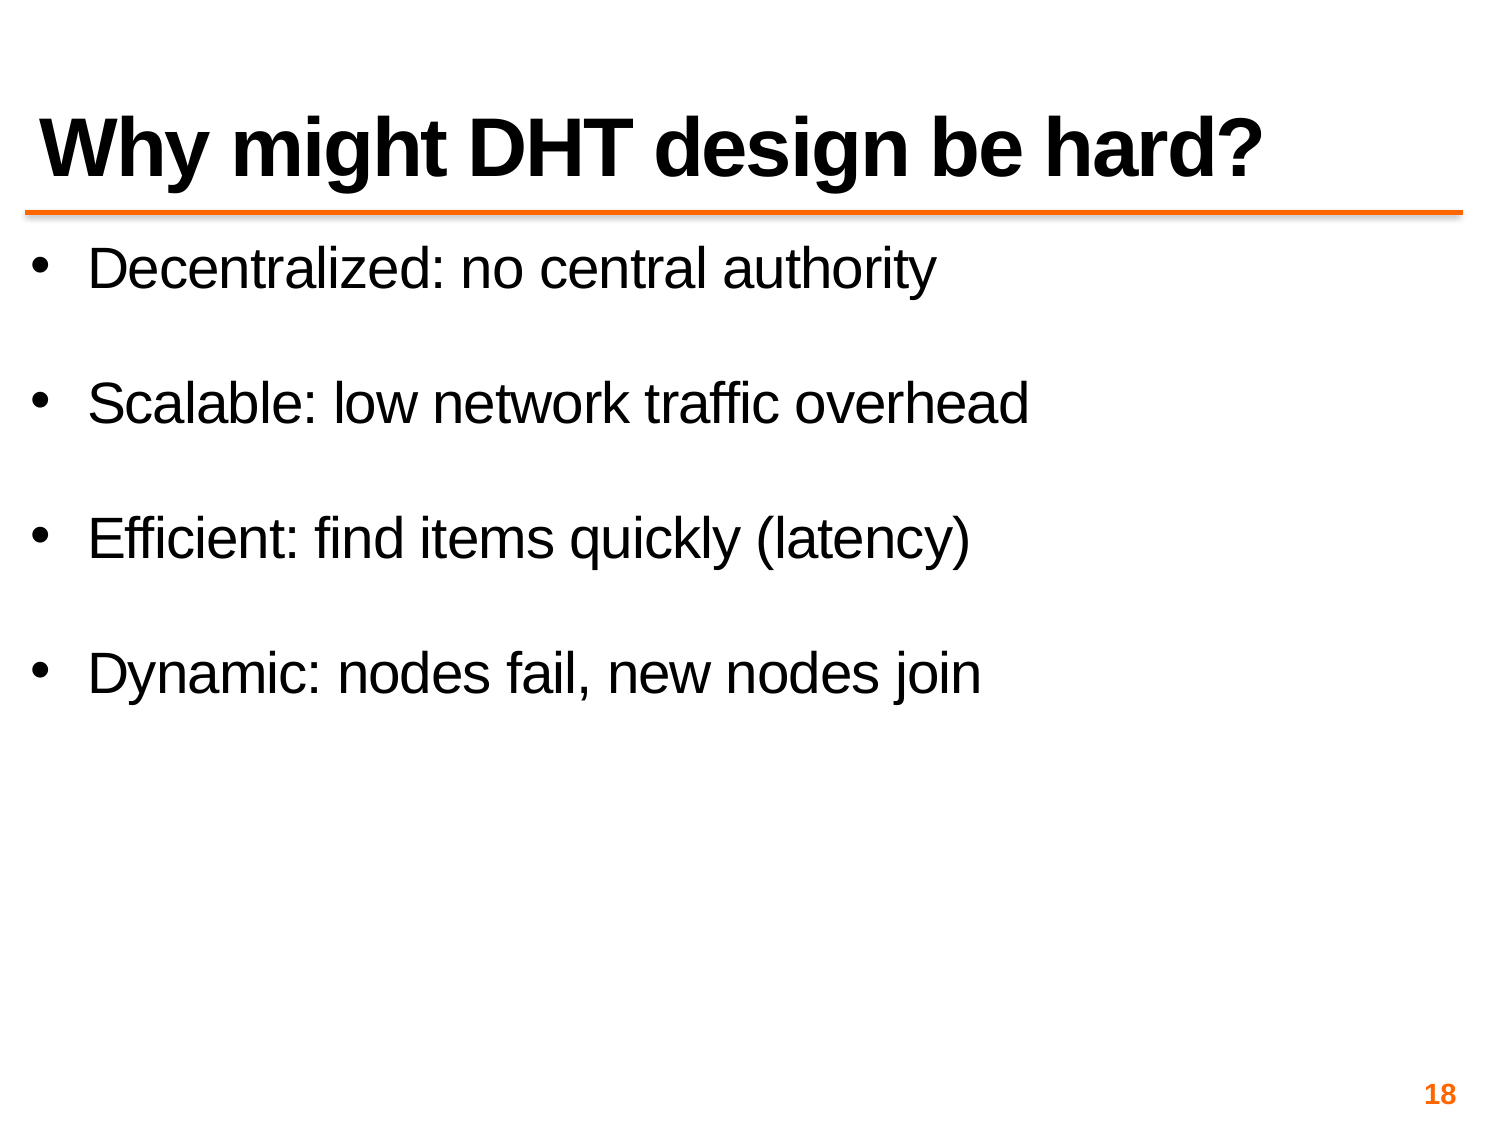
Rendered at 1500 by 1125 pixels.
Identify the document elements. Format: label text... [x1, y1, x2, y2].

slide_number 18 [1112, 1074, 1463, 1110]
list Decentralized: no central authority Scalable: low network traffic overhead Efficient: find items quickly (latency) Dynamic: nodes fail, new nodes join [24, 237, 1463, 1063]
title Why might DHT design be hard? [24, 24, 1463, 201]
